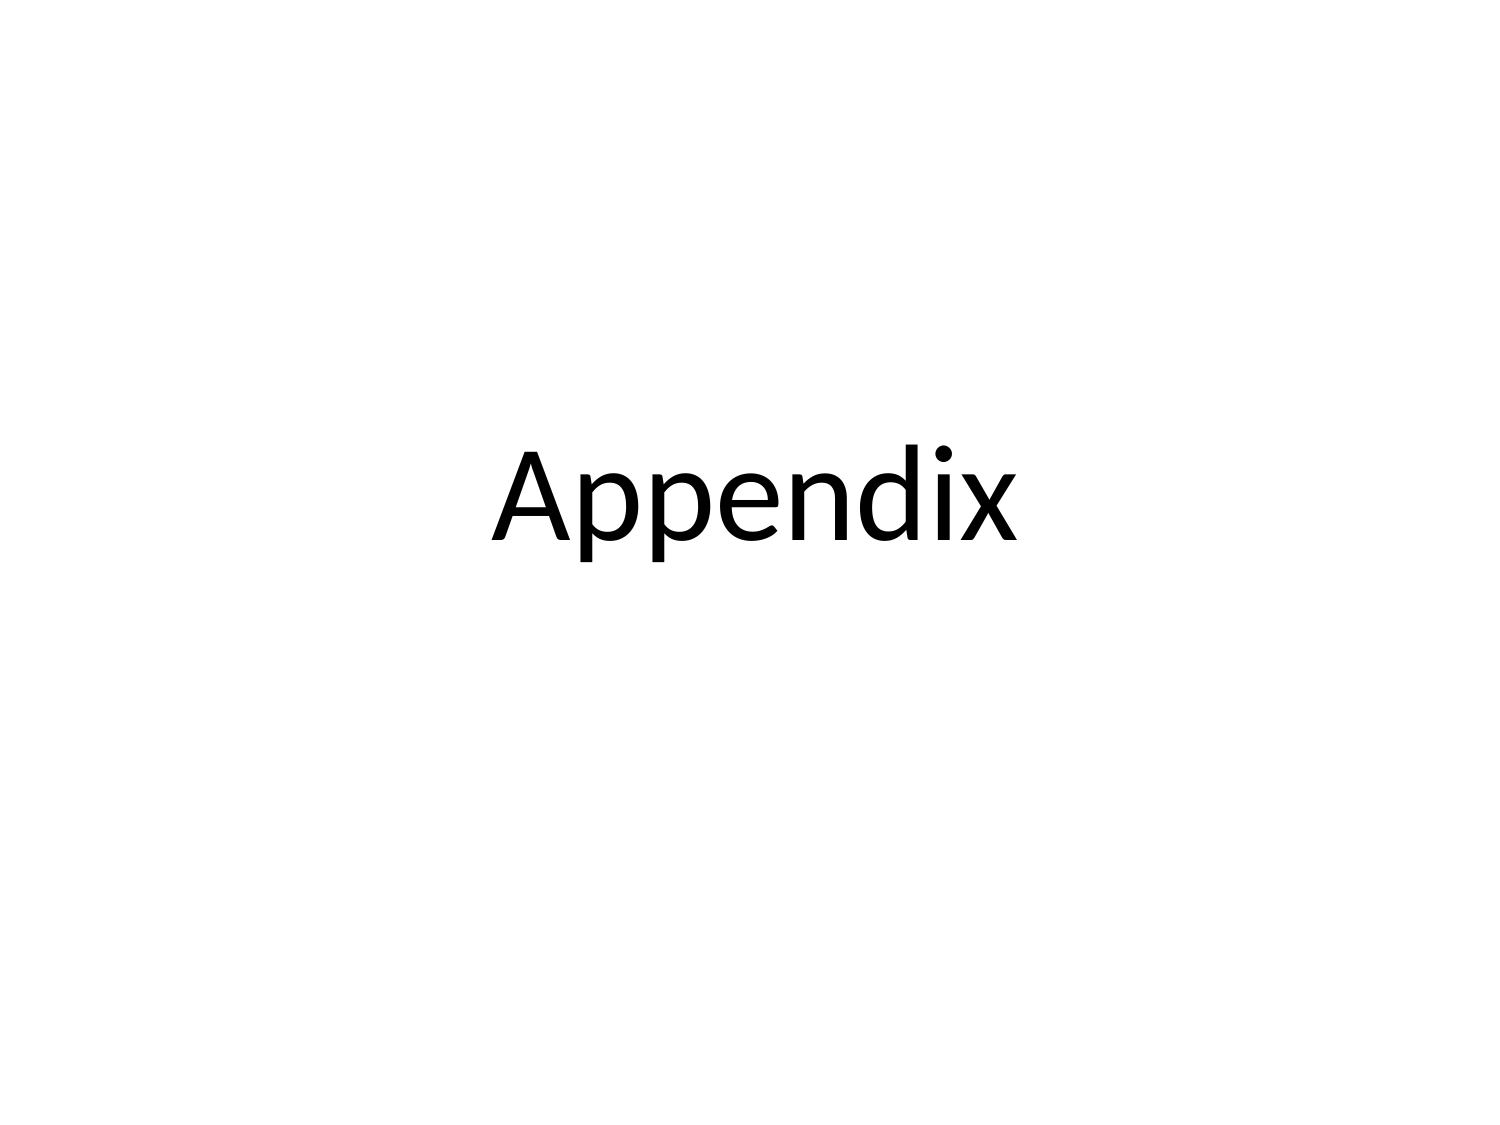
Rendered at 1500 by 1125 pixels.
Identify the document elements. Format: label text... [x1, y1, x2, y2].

text_box Appendix [476, 395, 1035, 576]
